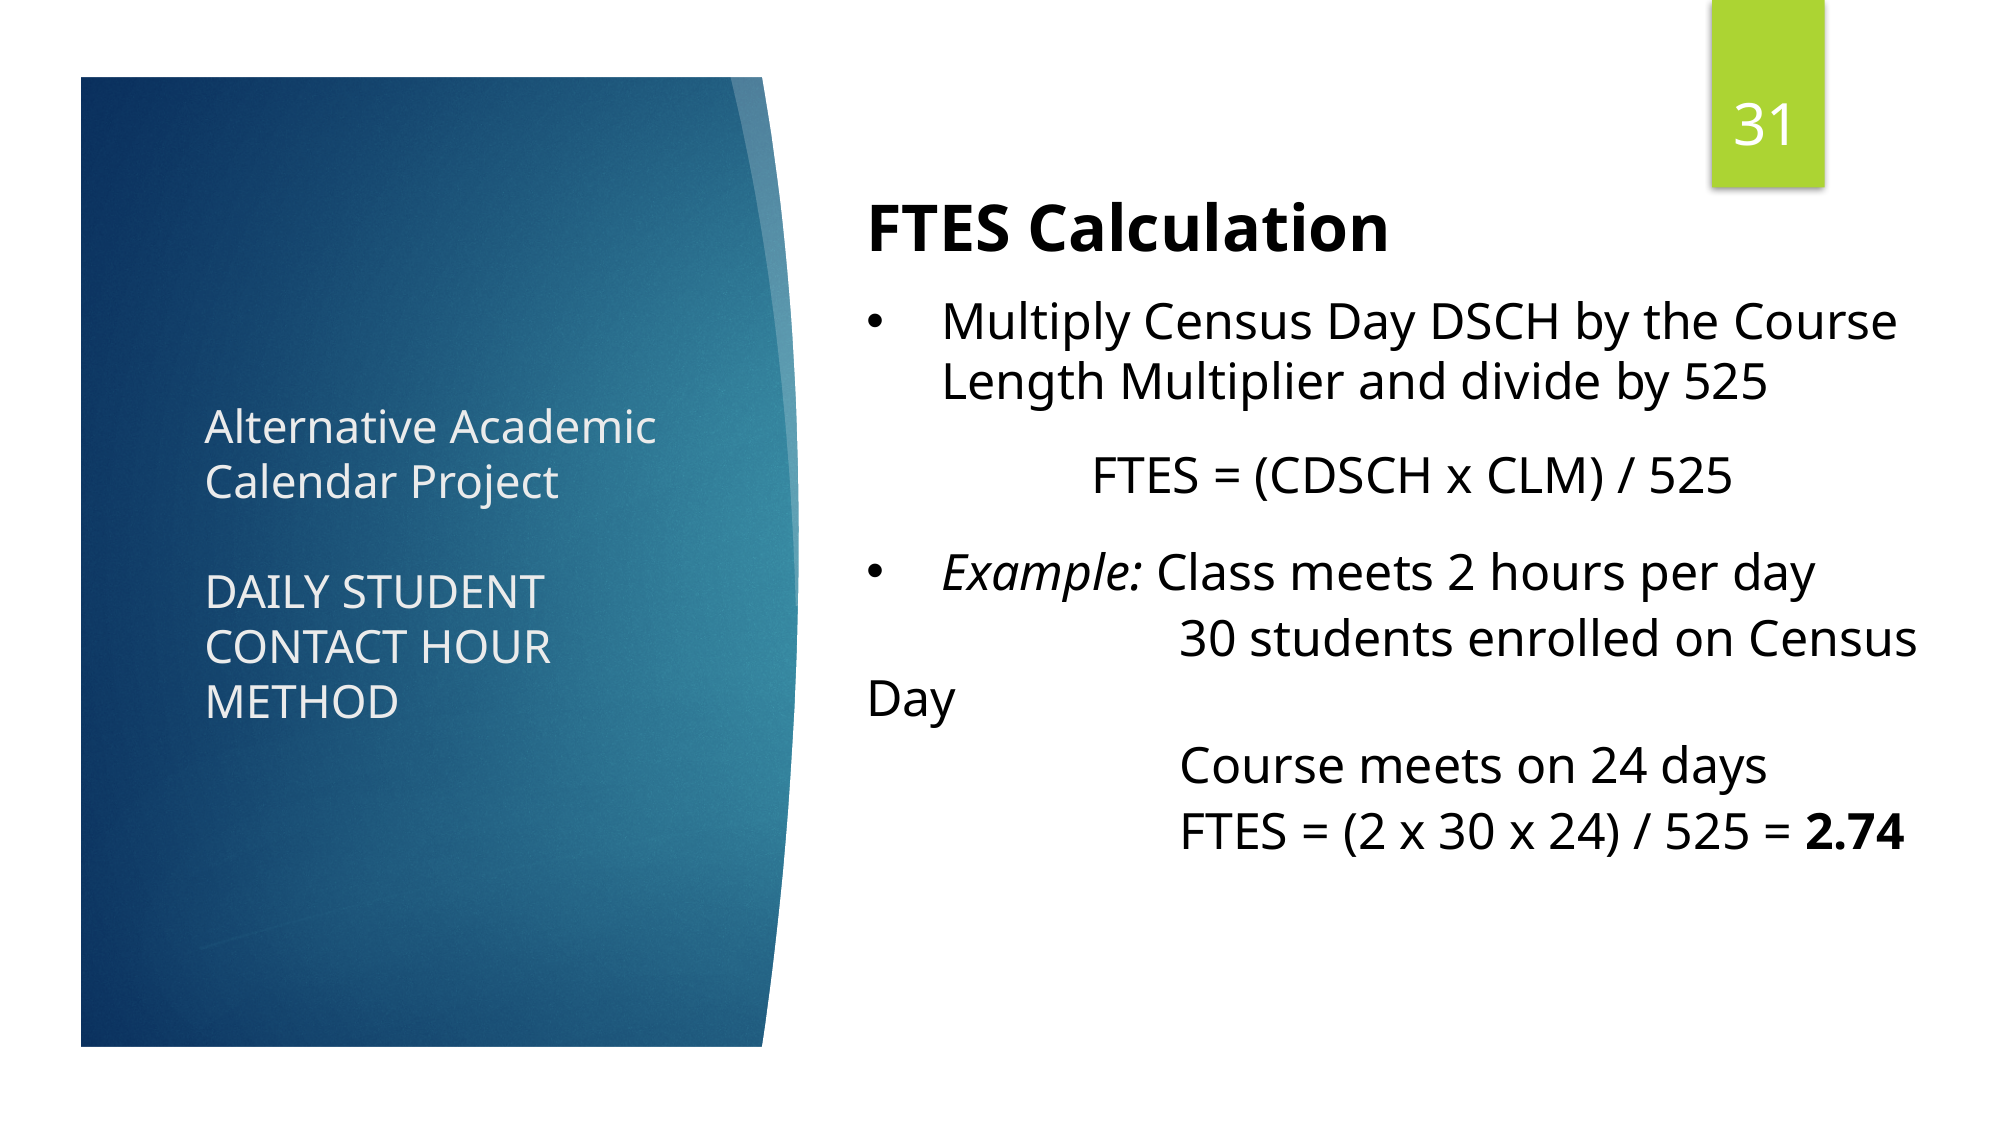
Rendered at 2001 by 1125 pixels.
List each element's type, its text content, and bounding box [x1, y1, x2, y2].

picture [1058, 393, 1212, 547]
title Alternative Academic Calendar Project DAILY STUDENT CONTACT HOUR METHOD [189, 375, 754, 750]
slide_number 31 [1698, 48, 1836, 175]
text_box FTES Calculation Multiply Census Day DSCH by the Course Length Multiplier and divide by 525 FTES = (CDSCH x CLM) / 525 Example: Class meets 2 hours per day 30 students enrolled on Census Day Course meets on 24 days FTES = (2 x 30 x 24) / 525 = 2.74 [851, 179, 1978, 867]
picture [1453, 393, 1607, 547]
